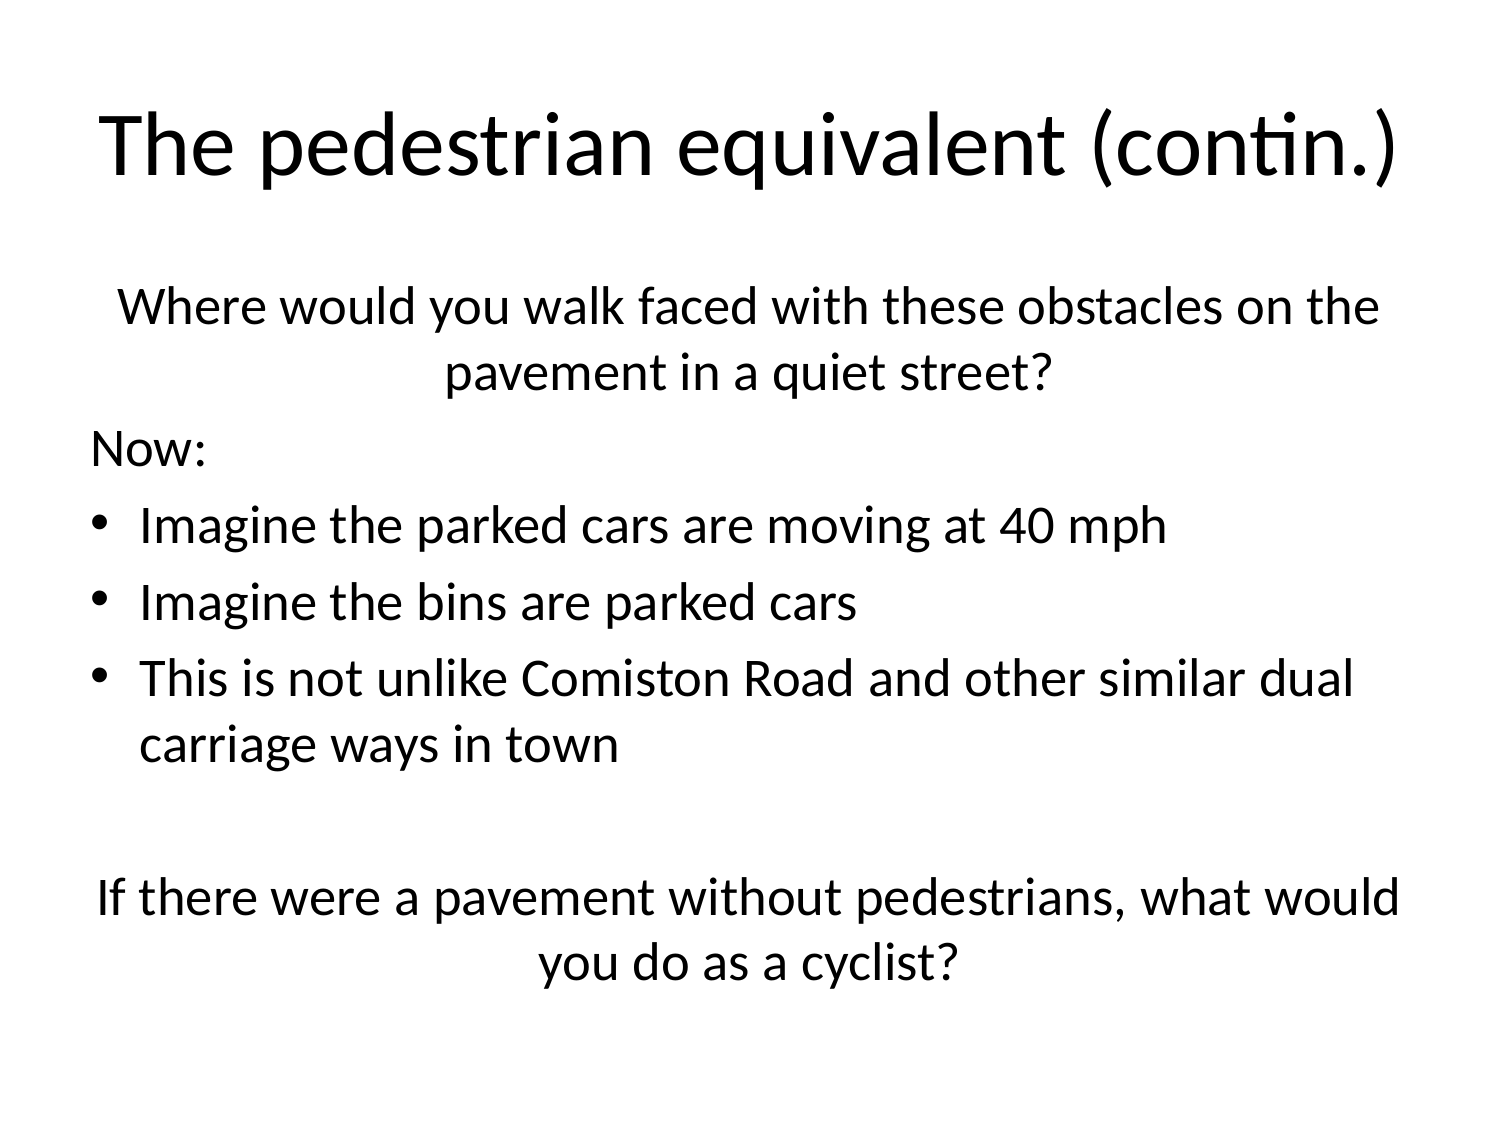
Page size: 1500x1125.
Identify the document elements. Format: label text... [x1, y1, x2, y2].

title The pedestrian equivalent (contin.) [75, 45, 1425, 233]
list Where would you walk faced with these obstacles on the pavement in a quiet street? Now: Imagine the parked cars are moving at 40 mph Imagine the bins are parked cars This is not unlike Comiston Road and other similar dual carriage ways in town If there were a pavement without pedestrians, what would you do as a cyclist? [75, 262, 1425, 1005]
